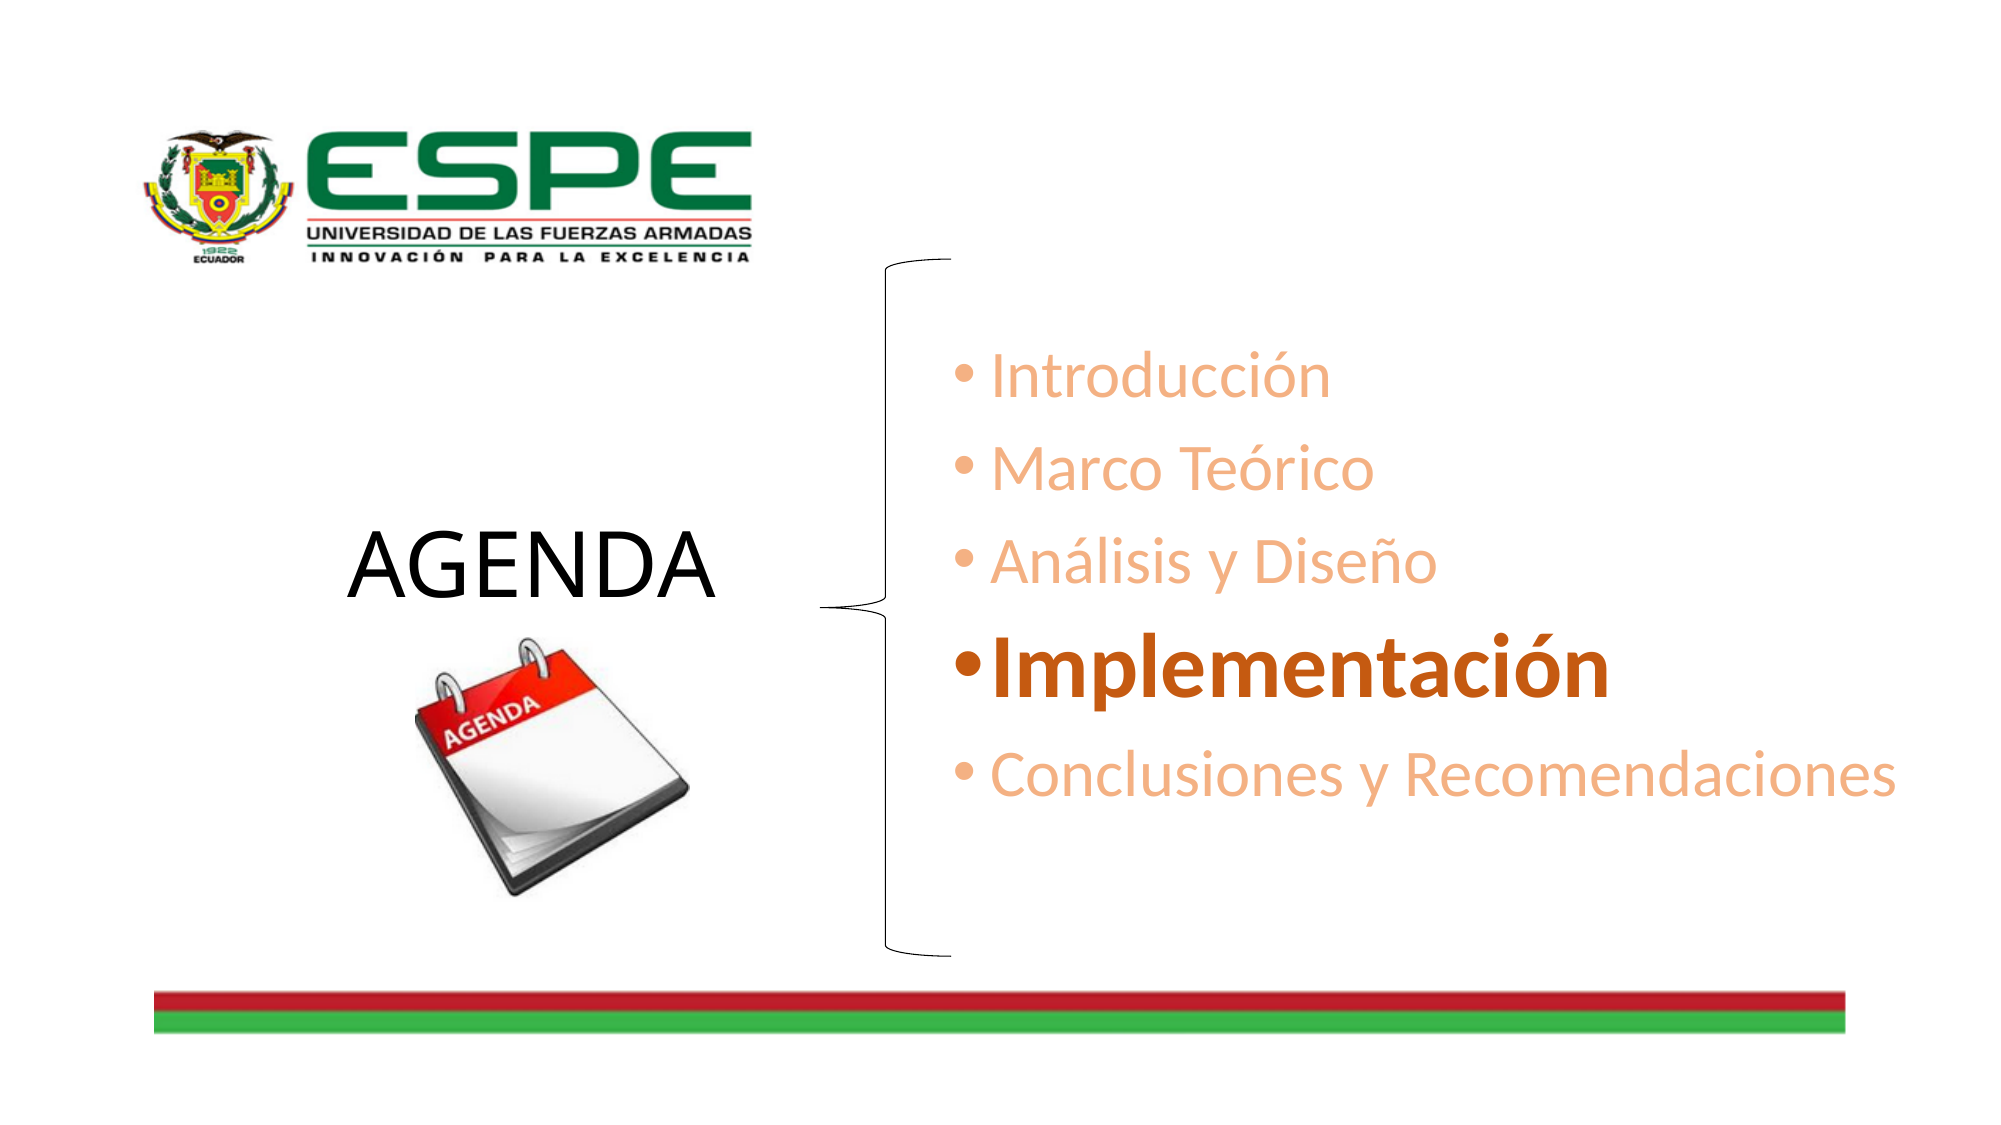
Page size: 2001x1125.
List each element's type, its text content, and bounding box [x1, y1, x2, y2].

picture [154, 990, 1848, 1036]
picture [415, 636, 690, 905]
list Introducción Marco Teórico Análisis y Diseño Implementación Conclusiones y Recomendaciones [952, 332, 1935, 894]
picture [123, 111, 762, 277]
text_box [819, 258, 952, 957]
title AGENDA [332, 458, 762, 677]
